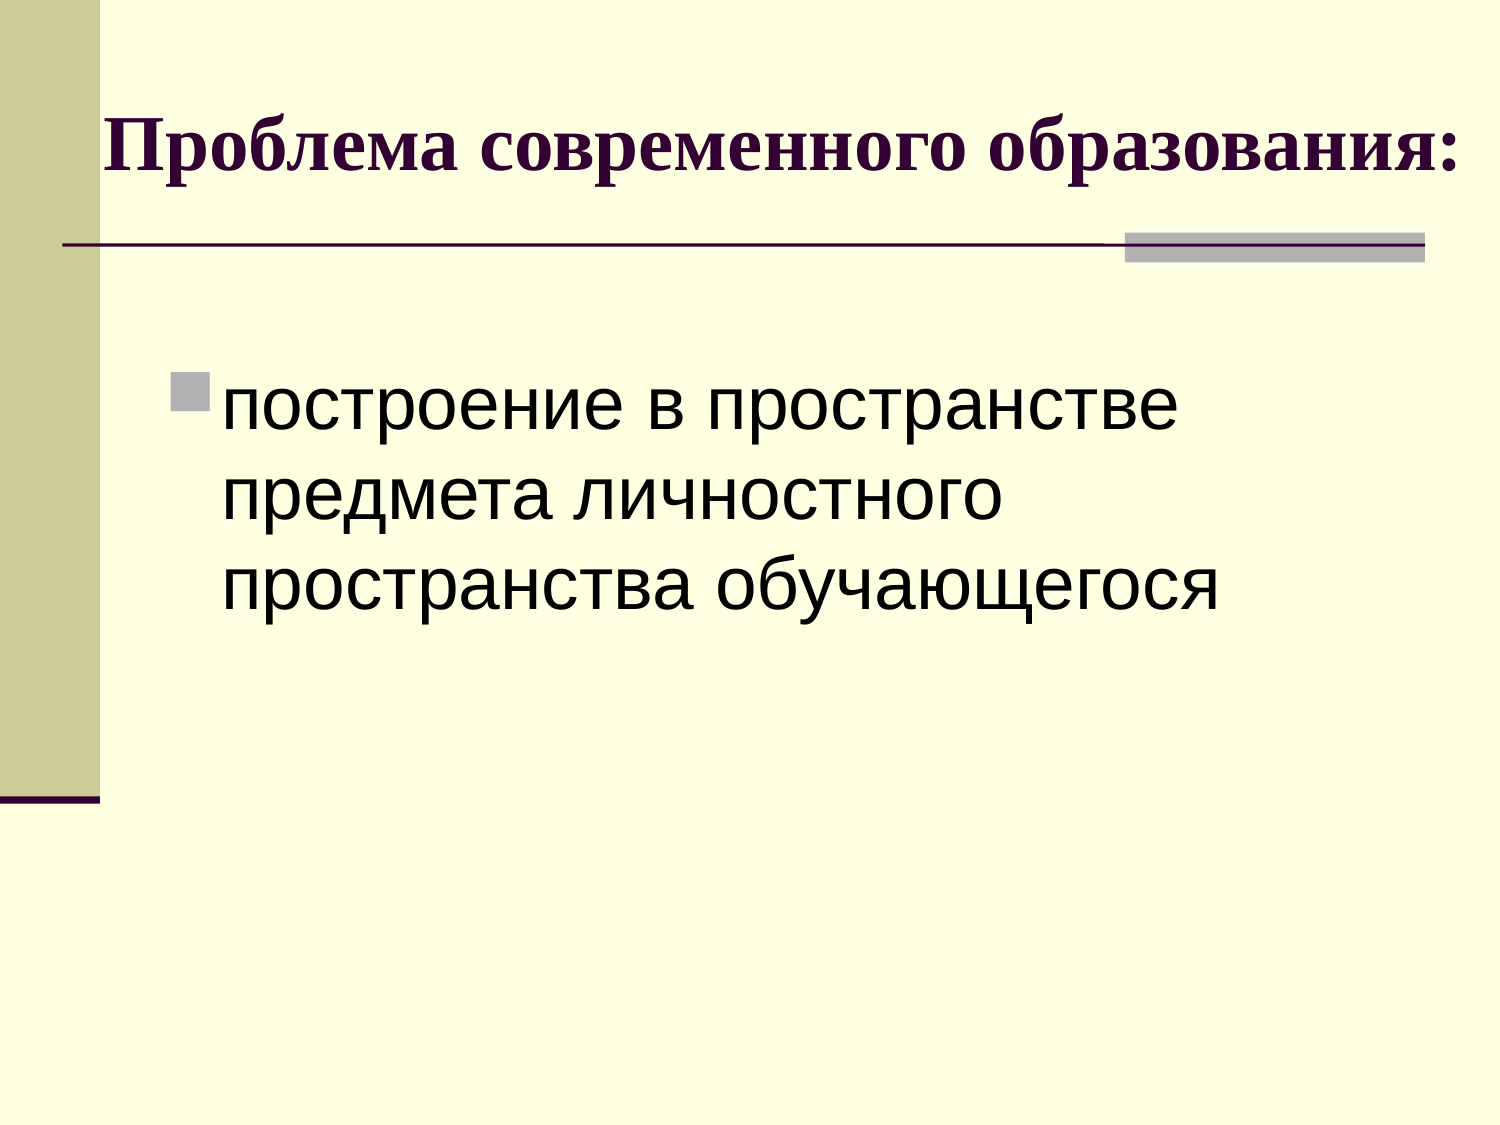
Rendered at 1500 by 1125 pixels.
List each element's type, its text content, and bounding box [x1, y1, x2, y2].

title Проблема современного образования: [88, 45, 1500, 232]
list построение в пространстве предмета личностного пространства обучающегося [149, 262, 1426, 1006]
